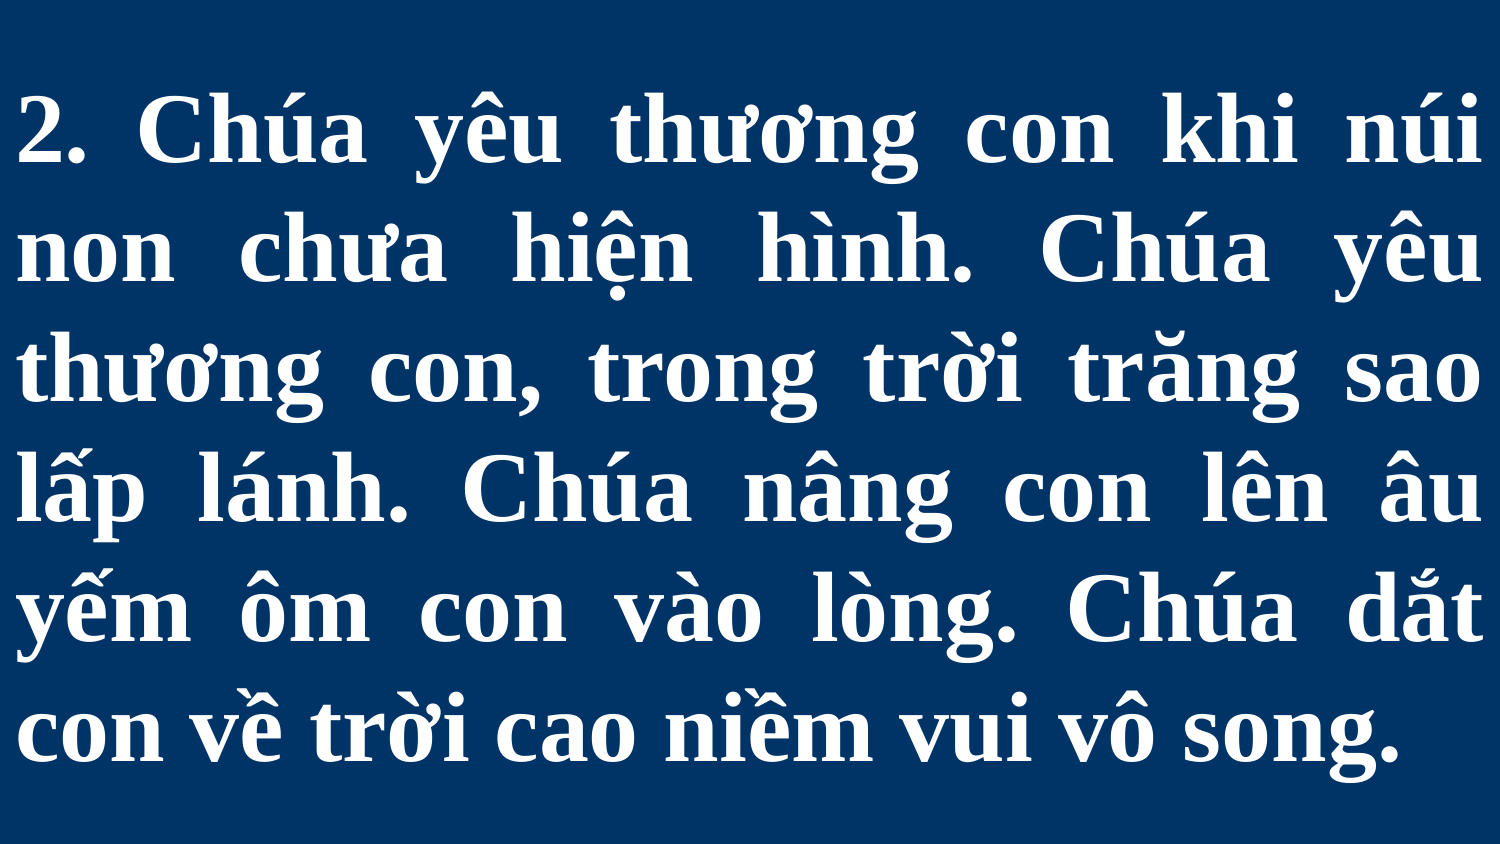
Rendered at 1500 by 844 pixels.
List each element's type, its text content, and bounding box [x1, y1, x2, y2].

title 2. Chúa yêu thương con khi núi non chưa hiện hình. Chúa yêu thương con, trong trời trăng sao lấp lánh. Chúa nâng con lên âu yếm ôm con vào lòng. Chúa dắt con về trời cao niềm vui vô song. [0, 0, 1500, 844]
